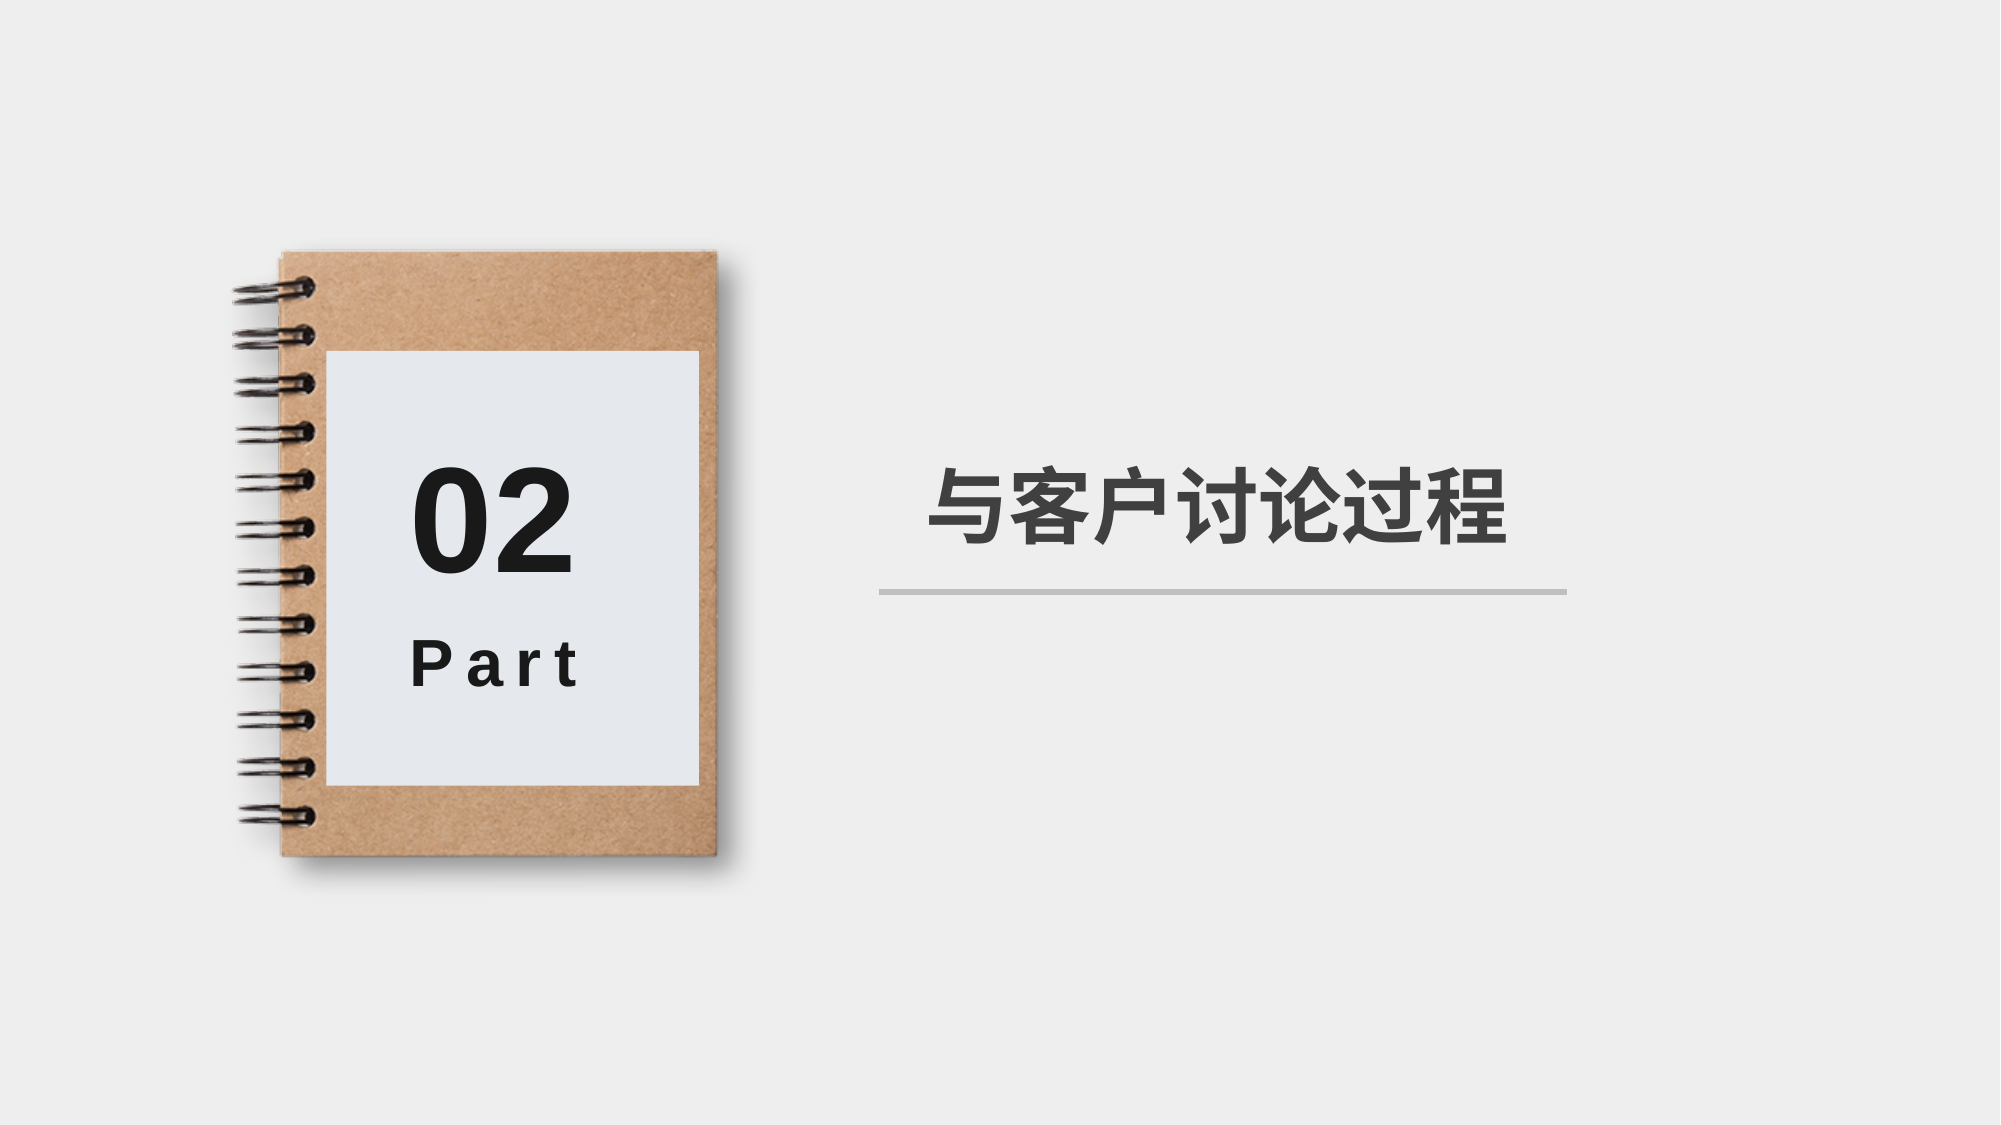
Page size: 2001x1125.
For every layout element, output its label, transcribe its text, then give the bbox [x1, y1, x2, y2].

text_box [165, 201, 789, 925]
text_box 与客户讨论过程 [911, 446, 1535, 562]
